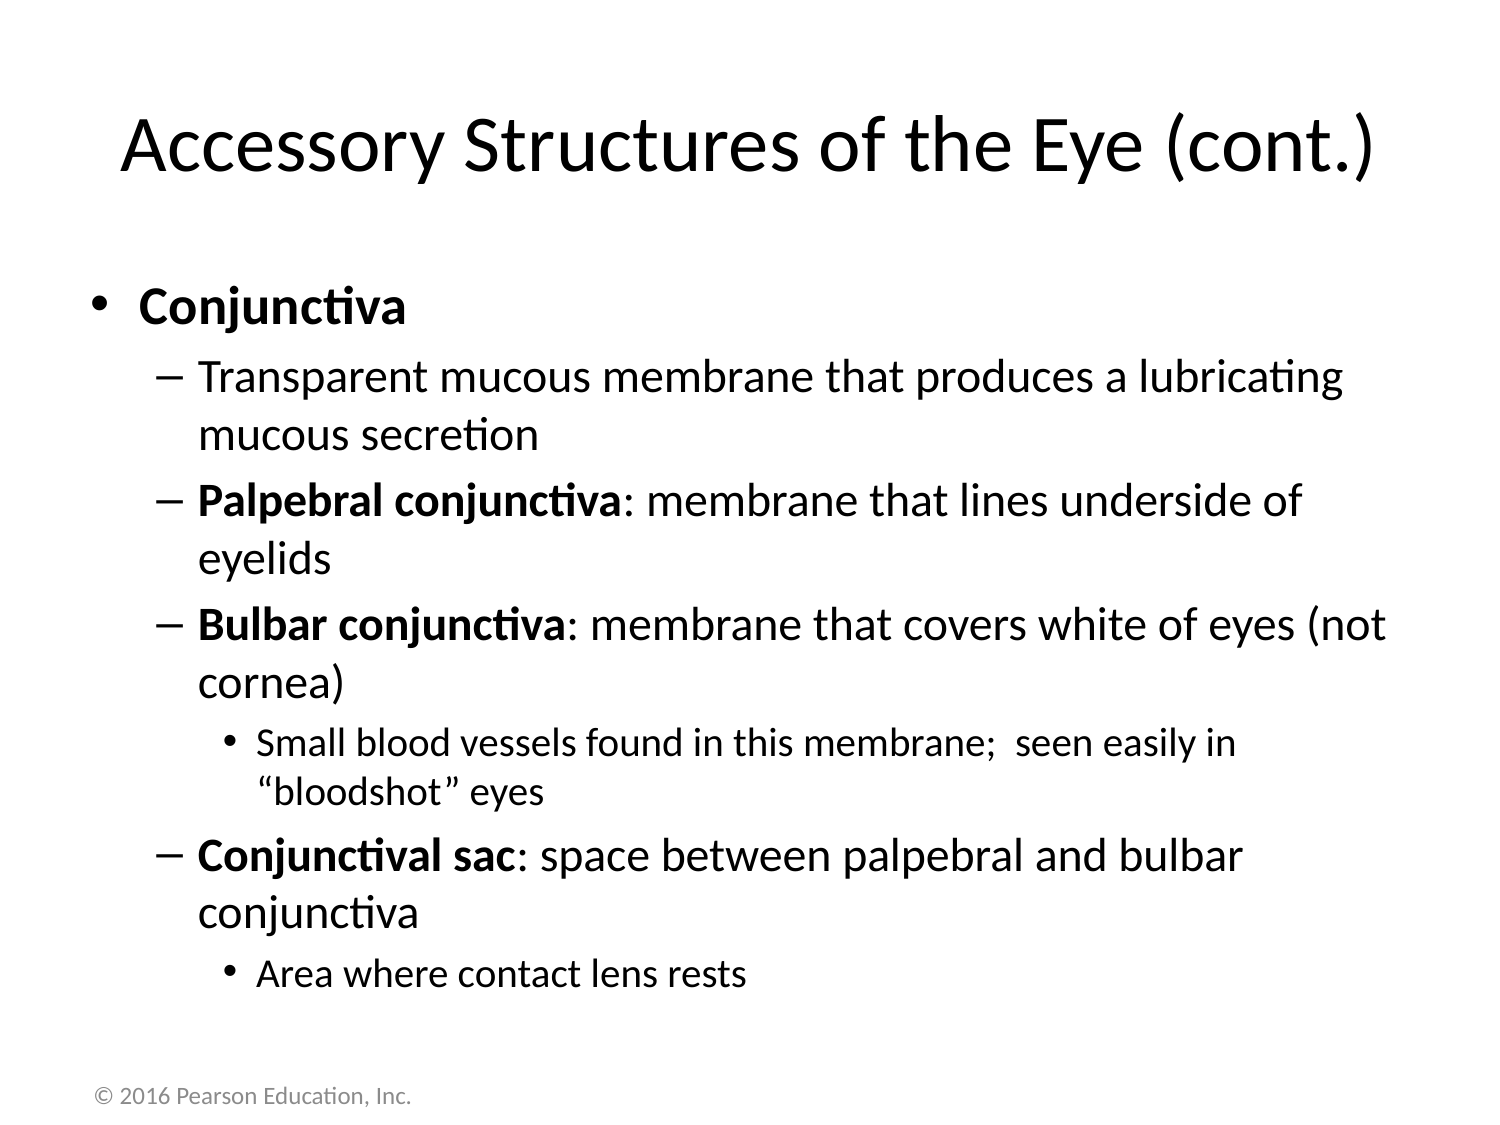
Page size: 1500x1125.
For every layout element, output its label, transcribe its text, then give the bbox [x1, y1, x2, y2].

title Accessory Structures of the Eye (cont.) [75, 45, 1425, 233]
footer © 2016 Pearson Education, Inc. [0, 1065, 507, 1125]
list Conjunctiva Transparent mucous membrane that produces a lubricating mucous secretion Palpebral conjunctiva: membrane that lines underside of eyelids Bulbar conjunctiva: membrane that covers white of eyes (not cornea) Small blood vessels found in this membrane; seen easily in “bloodshot” eyes Conjunctival sac: space between palpebral and bulbar conjunctiva Area where contact lens rests [75, 262, 1425, 1005]
